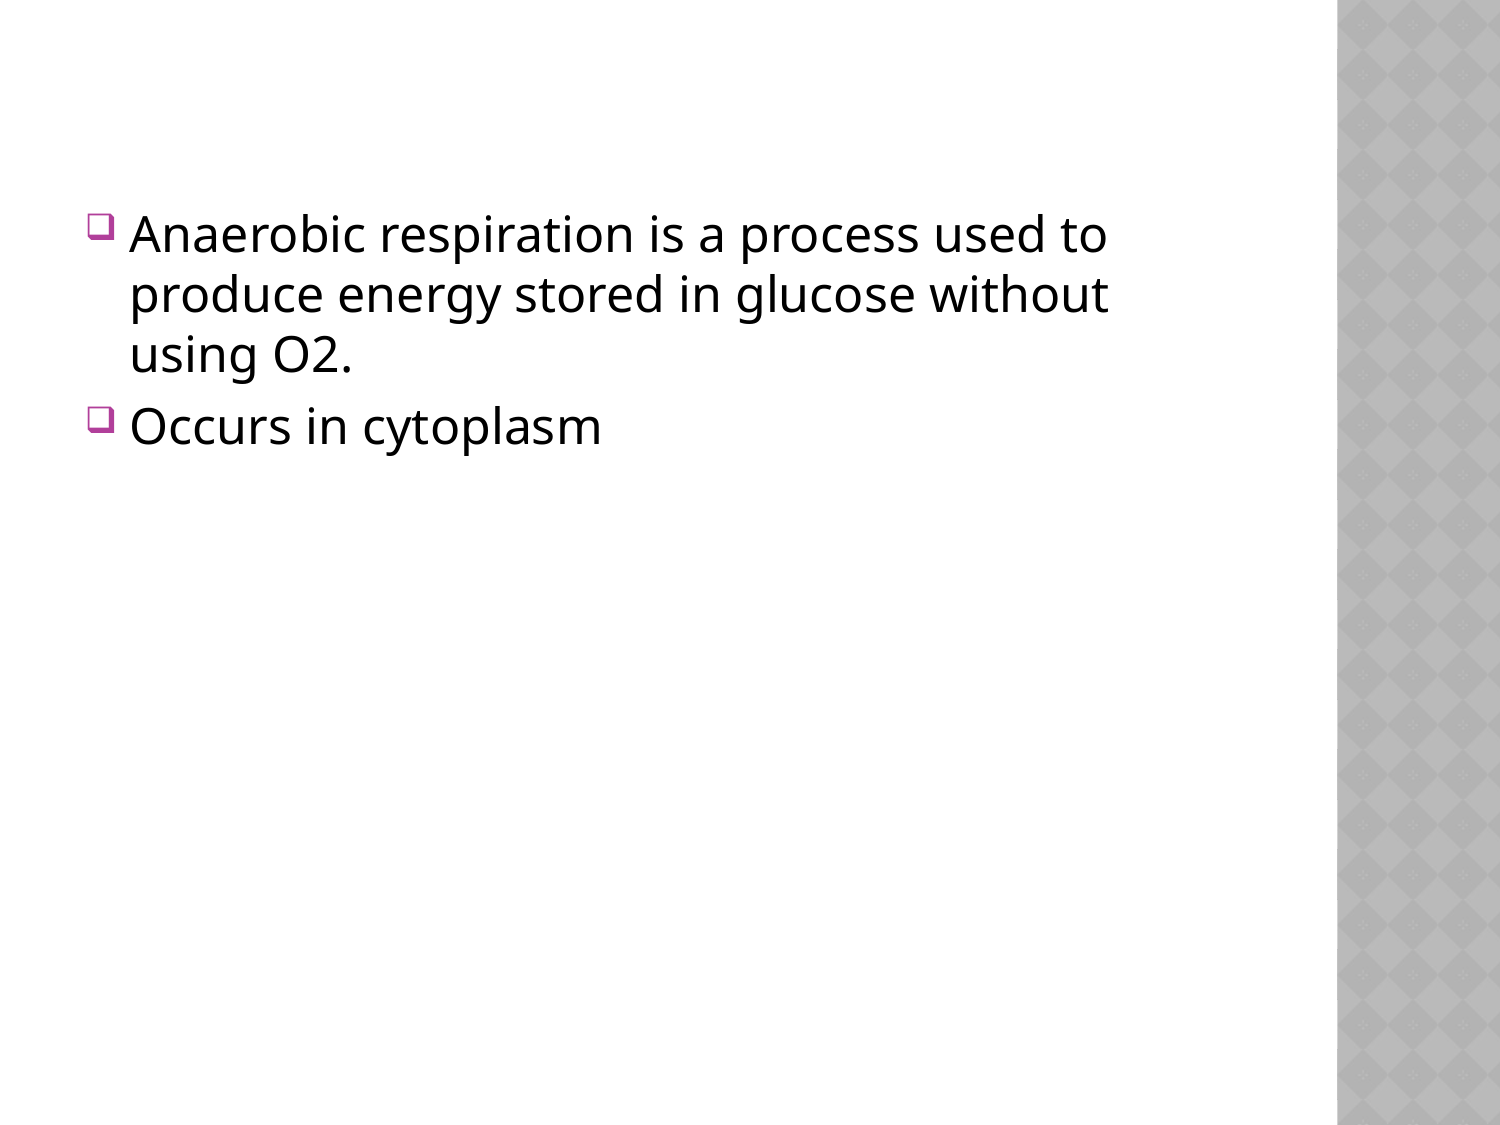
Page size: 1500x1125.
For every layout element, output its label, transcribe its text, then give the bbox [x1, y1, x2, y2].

list Anaerobic respiration is a process used to produce energy stored in glucose without using O2. Occurs in cytoplasm [70, 117, 1258, 913]
